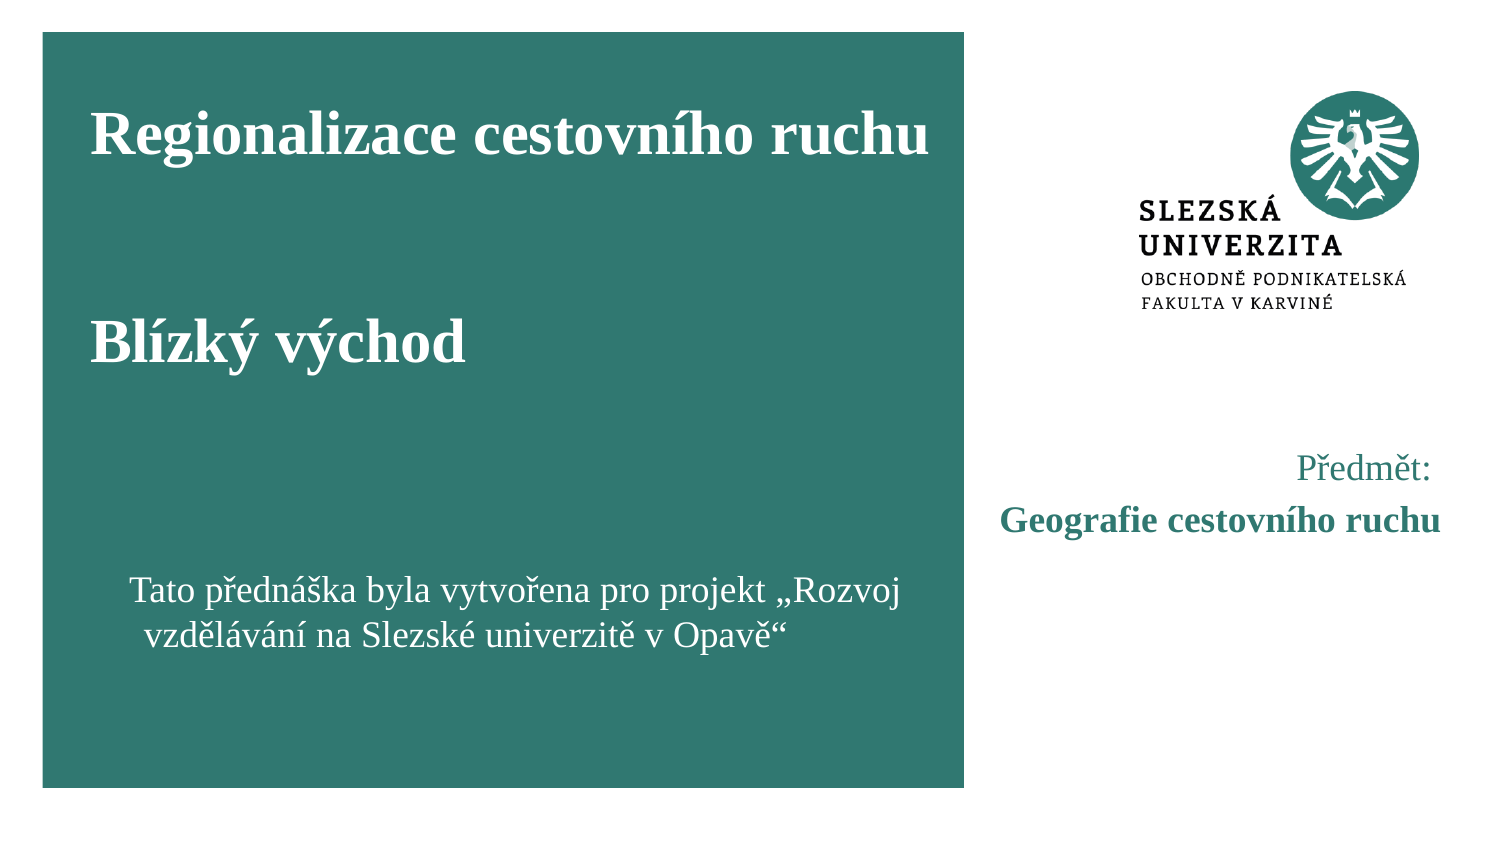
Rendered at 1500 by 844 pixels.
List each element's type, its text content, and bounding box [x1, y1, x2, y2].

text_box [42, 116, 962, 124]
text_box [40, 30, 966, 790]
picture [1139, 90, 1419, 309]
text_box Tato přednáška byla vytvořena pro projekt „Rozvoj vzdělávání na Slezské univerzitě v Opavě“Opavě [91, 558, 939, 663]
text_box [42, 230, 962, 471]
title Regionalizace cestovního ruchu Blízký východ [75, 91, 962, 116]
text_box Předmět: Geografie cestovního ruchu [959, 434, 1457, 624]
text_box [42, 124, 963, 230]
